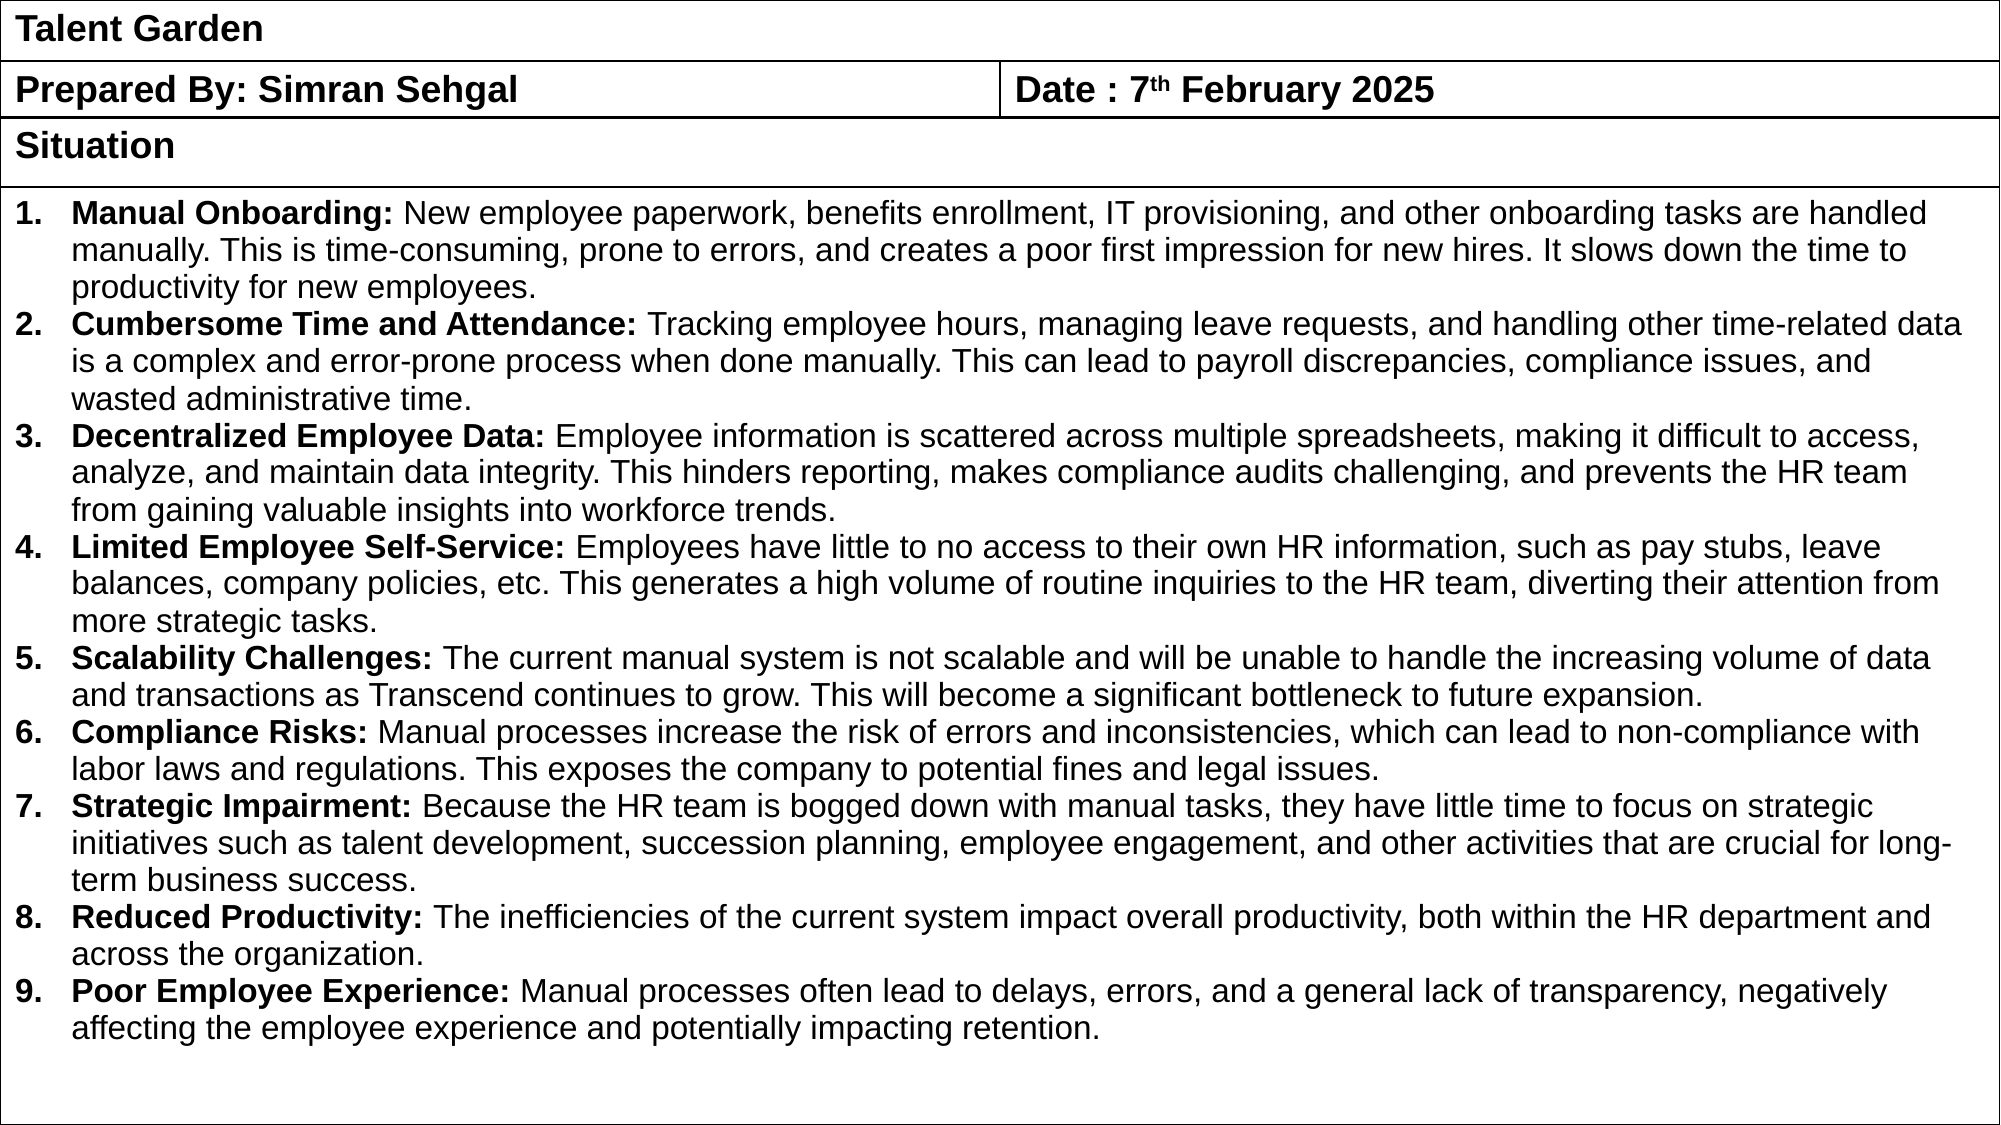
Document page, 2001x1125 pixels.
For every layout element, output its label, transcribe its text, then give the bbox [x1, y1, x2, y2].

table_header Prepared By: Simran Sehgal [1, 62, 999, 117]
table_header Date : 7th February 2025 [1001, 62, 1999, 117]
table_header Talent Garden [1, 1, 1999, 60]
table_header Situation [1, 119, 1999, 186]
table_header Manual Onboarding: New employee paperwork, benefits enrollment, IT provisioning, and other onboarding tasks are handled manually. This is time-consuming, prone to errors, and creates a poor first impression for new hires. It slows down the time to productivity for new employees. Cumbersome Time and Attendance: Tracking employee hours, managing leave requests, and handling other time-related data is a complex and error-prone process when done manually. This can lead to payroll discrepancies, compliance issues, and wasted administrative time. Decentralized Employee Data: Employee information is scattered across multiple spreadsheets, making it difficult to access, analyze, and maintain data integrity. This hinders reporting, makes compliance audits challenging, and prevents the HR team from gaining valuable insights into workforce trends. Limited Employee Self-Service: Employees have little to no access to their own HR information, such as pay stubs, leave balances, company policies, etc. This generates a high volume of routine inquiries to the HR team, diverting their attention from more strategic tasks. Scalability Challenges: The current manual system is not scalable and will be unable to handle the increasing volume of data and transactions as Transcend continues to grow. This will become a significant bottleneck to future expansion. Compliance Risks: Manual processes increase the risk of errors and inconsistencies, which can lead to non-compliance with labor laws and regulations. This exposes the company to potential fines and legal issues. Strategic Impairment: Because the HR team is bogged down with manual tasks, they have little time to focus on strategic initiatives such as talent development, succession planning, employee engagement, and other activities that are crucial for long-term business success. Reduced Productivity: The inefficiencies of the current system impact overall productivity, both within the HR department and across the organization. Poor Employee Experience: Manual processes often lead to delays, errors, and a general lack of transparency, negatively affecting the employee experience and potentially impacting retention. [1, 188, 1999, 1124]
